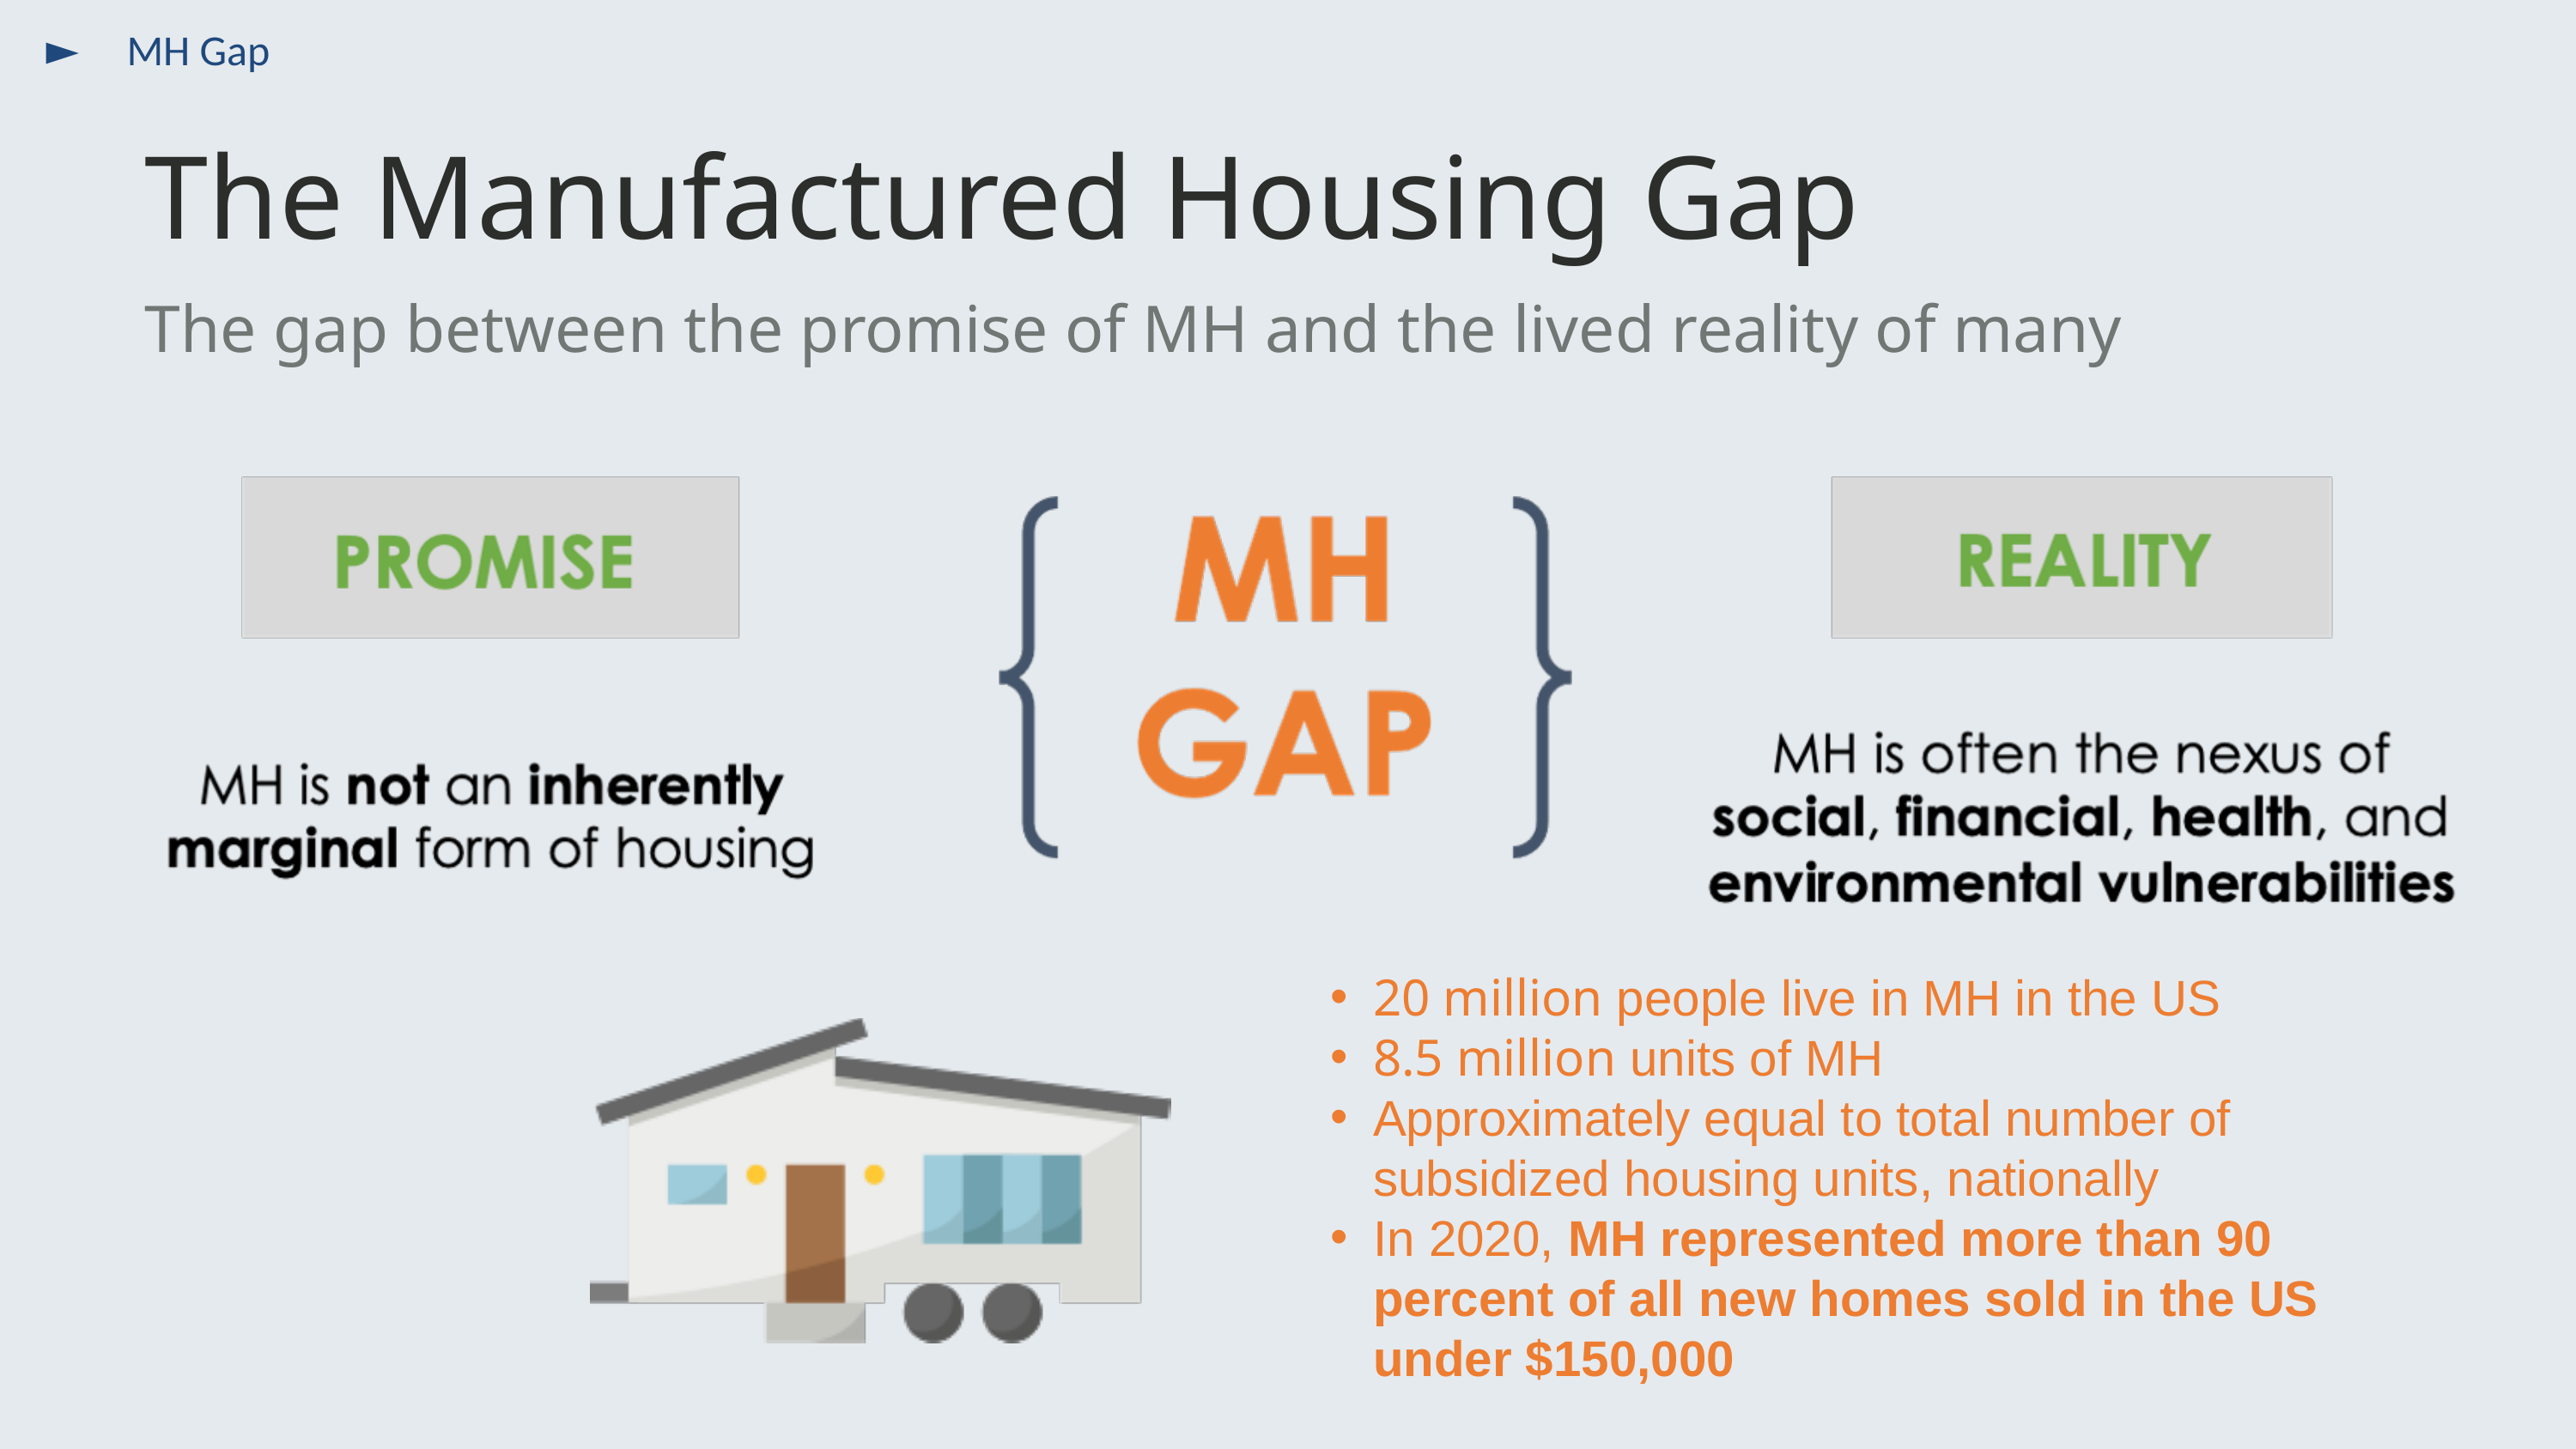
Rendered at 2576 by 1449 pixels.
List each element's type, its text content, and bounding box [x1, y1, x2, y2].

text_box 20 million people live in MH in the US 8.5 million units of MH Approximately equal to total number of subsidized housing units, nationally In 2020, MH represented more than 90 percent of all new homes sold in the US under $150,000 [1287, 966, 2447, 1449]
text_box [144, 124, 2198, 358]
picture [0, 286, 2576, 950]
text_box MH Gap [33, 15, 283, 81]
picture [590, 1018, 1171, 1343]
